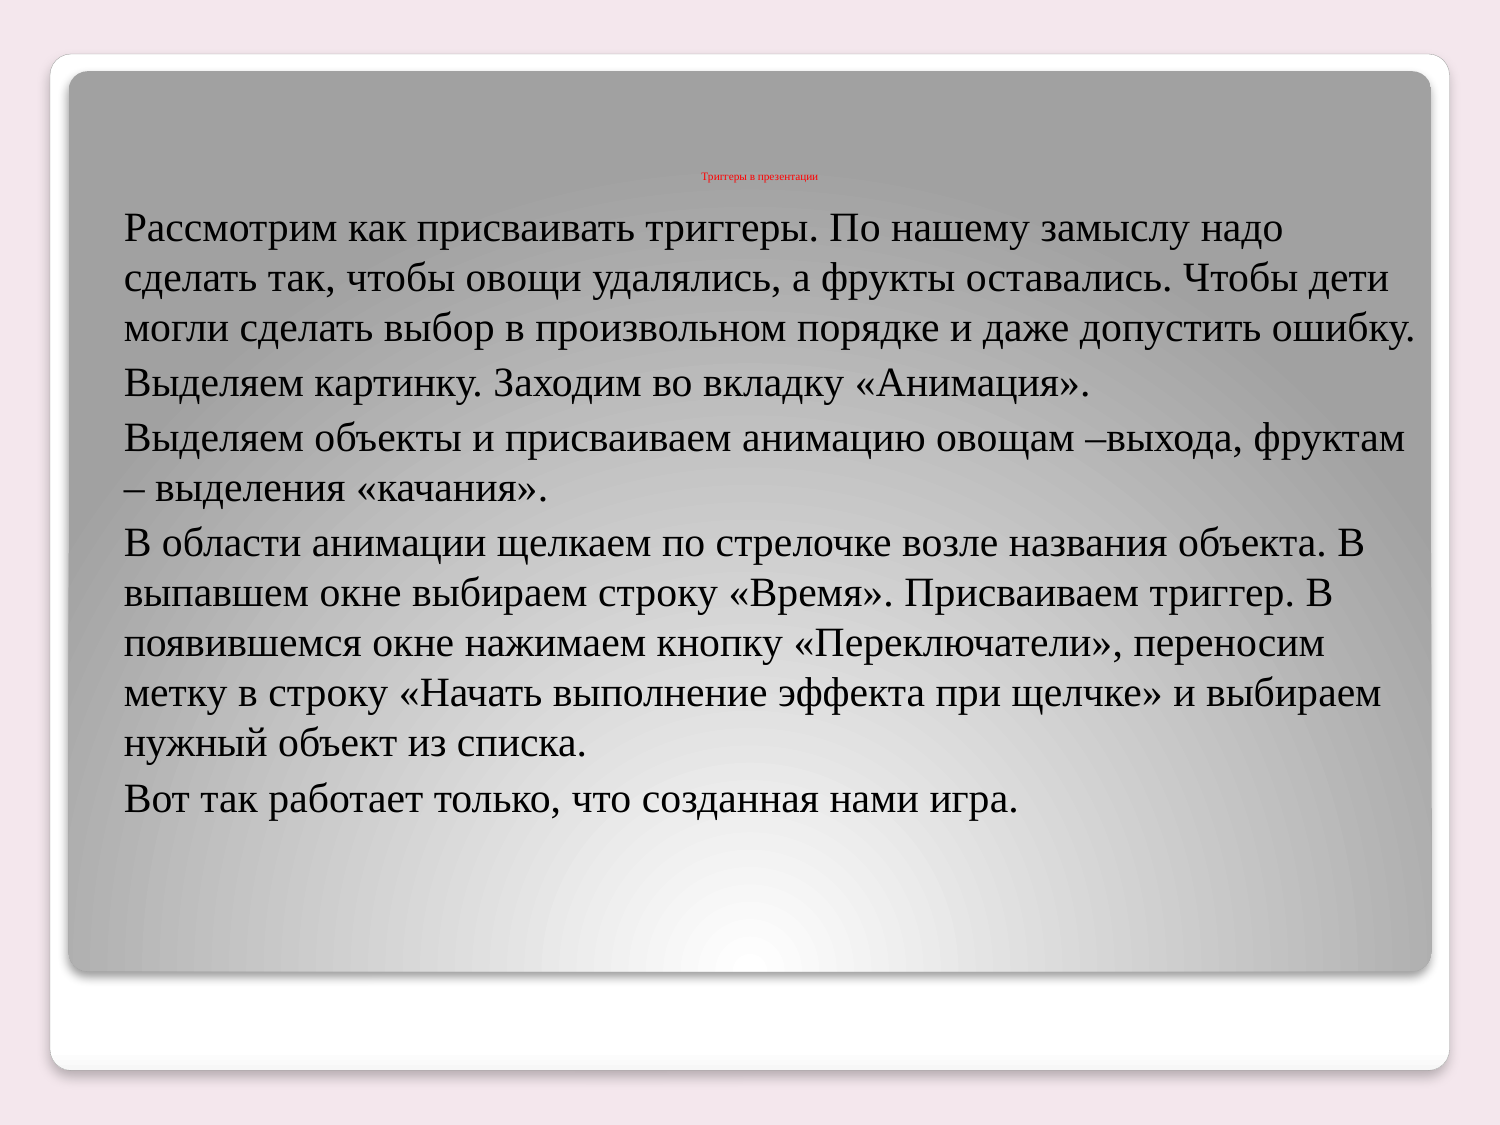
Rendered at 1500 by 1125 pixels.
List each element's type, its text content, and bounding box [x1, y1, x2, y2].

list Рассмотрим как присваивать триггеры. По нашему замыслу надо сделать так, чтобы овощи удалялись, а фрукты оставались. Чтобы дети могли сделать выбор в произвольном порядке и даже допустить ошибку. Выделяем картинку. Заходим во вкладку «Анимация». Выделяем объекты и присваиваем анимацию овощам –выхода, фруктам – выделения «качания». В области анимации щелкаем по стрелочке возле названия объекта. В выпавшем окне выбираем строку «Время». Присваиваем триггер. В появившемся окне нажимаем кнопку «Переключатели», переносим метку в строку «Начать выполнение эффекта при щелчке» и выбираем нужный объект из списка. Вот так работает только, что созданная нами игра. [93, 184, 1437, 835]
title Триггеры в презентации [88, 90, 1431, 205]
